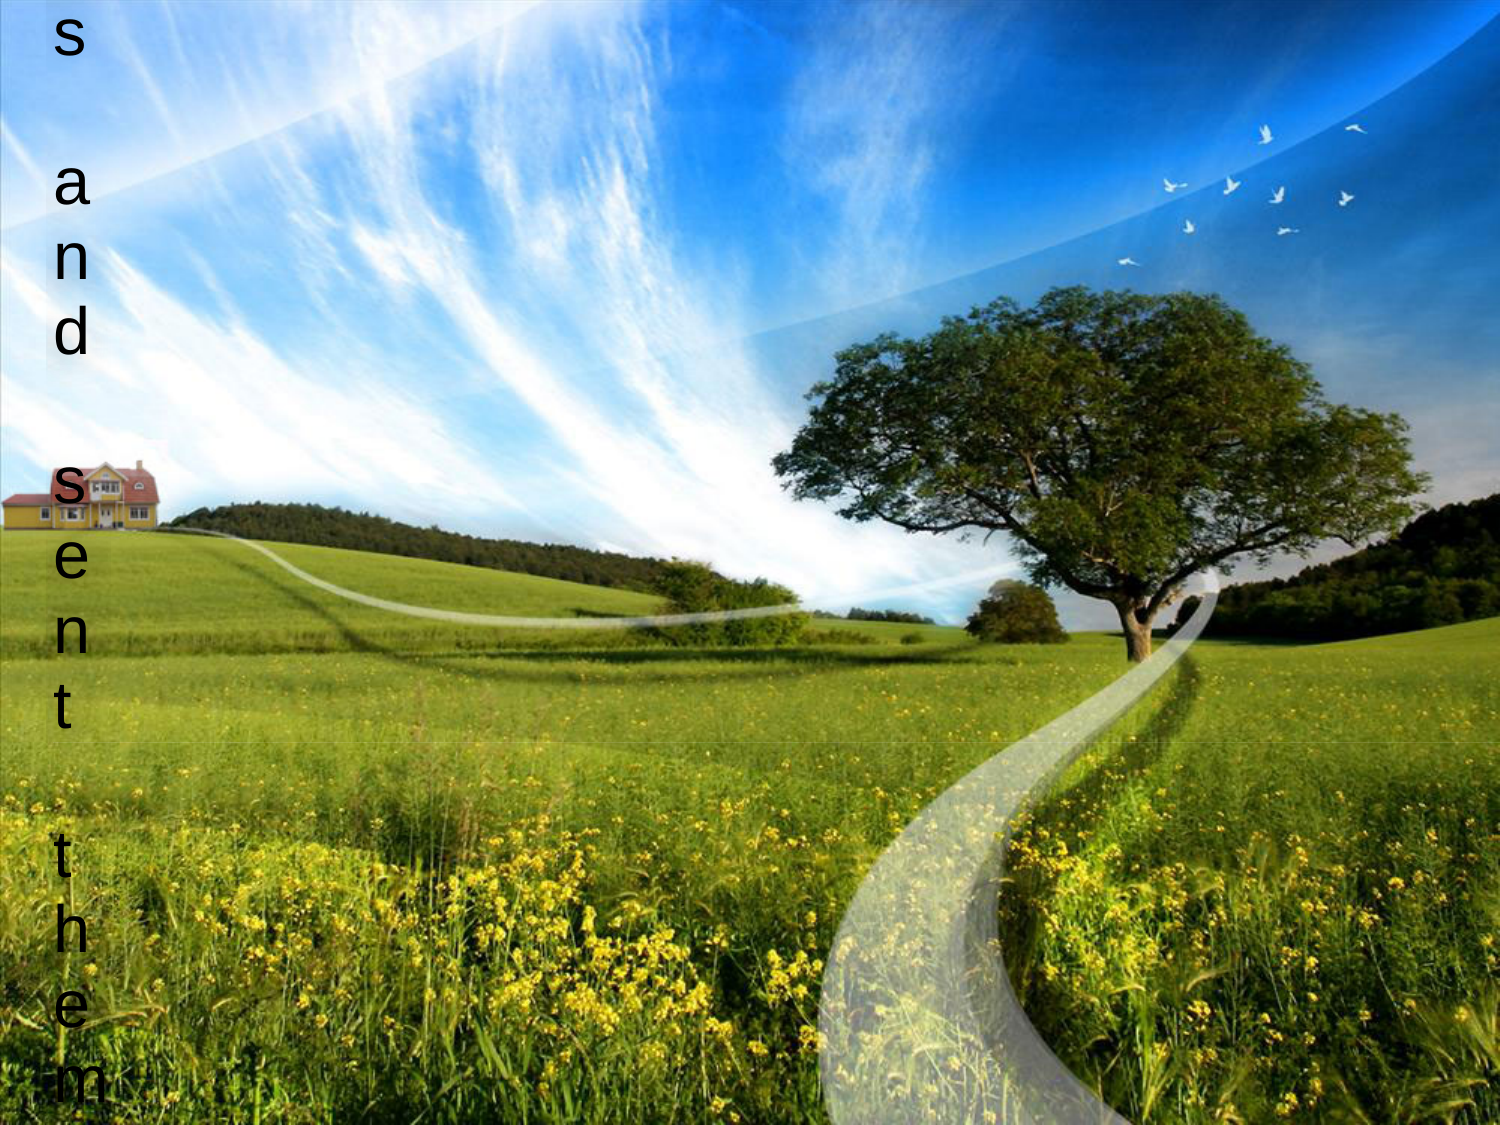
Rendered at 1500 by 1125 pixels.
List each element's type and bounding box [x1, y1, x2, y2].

text_box [52, 644, 1500, 1036]
picture [0, 0, 1500, 1125]
